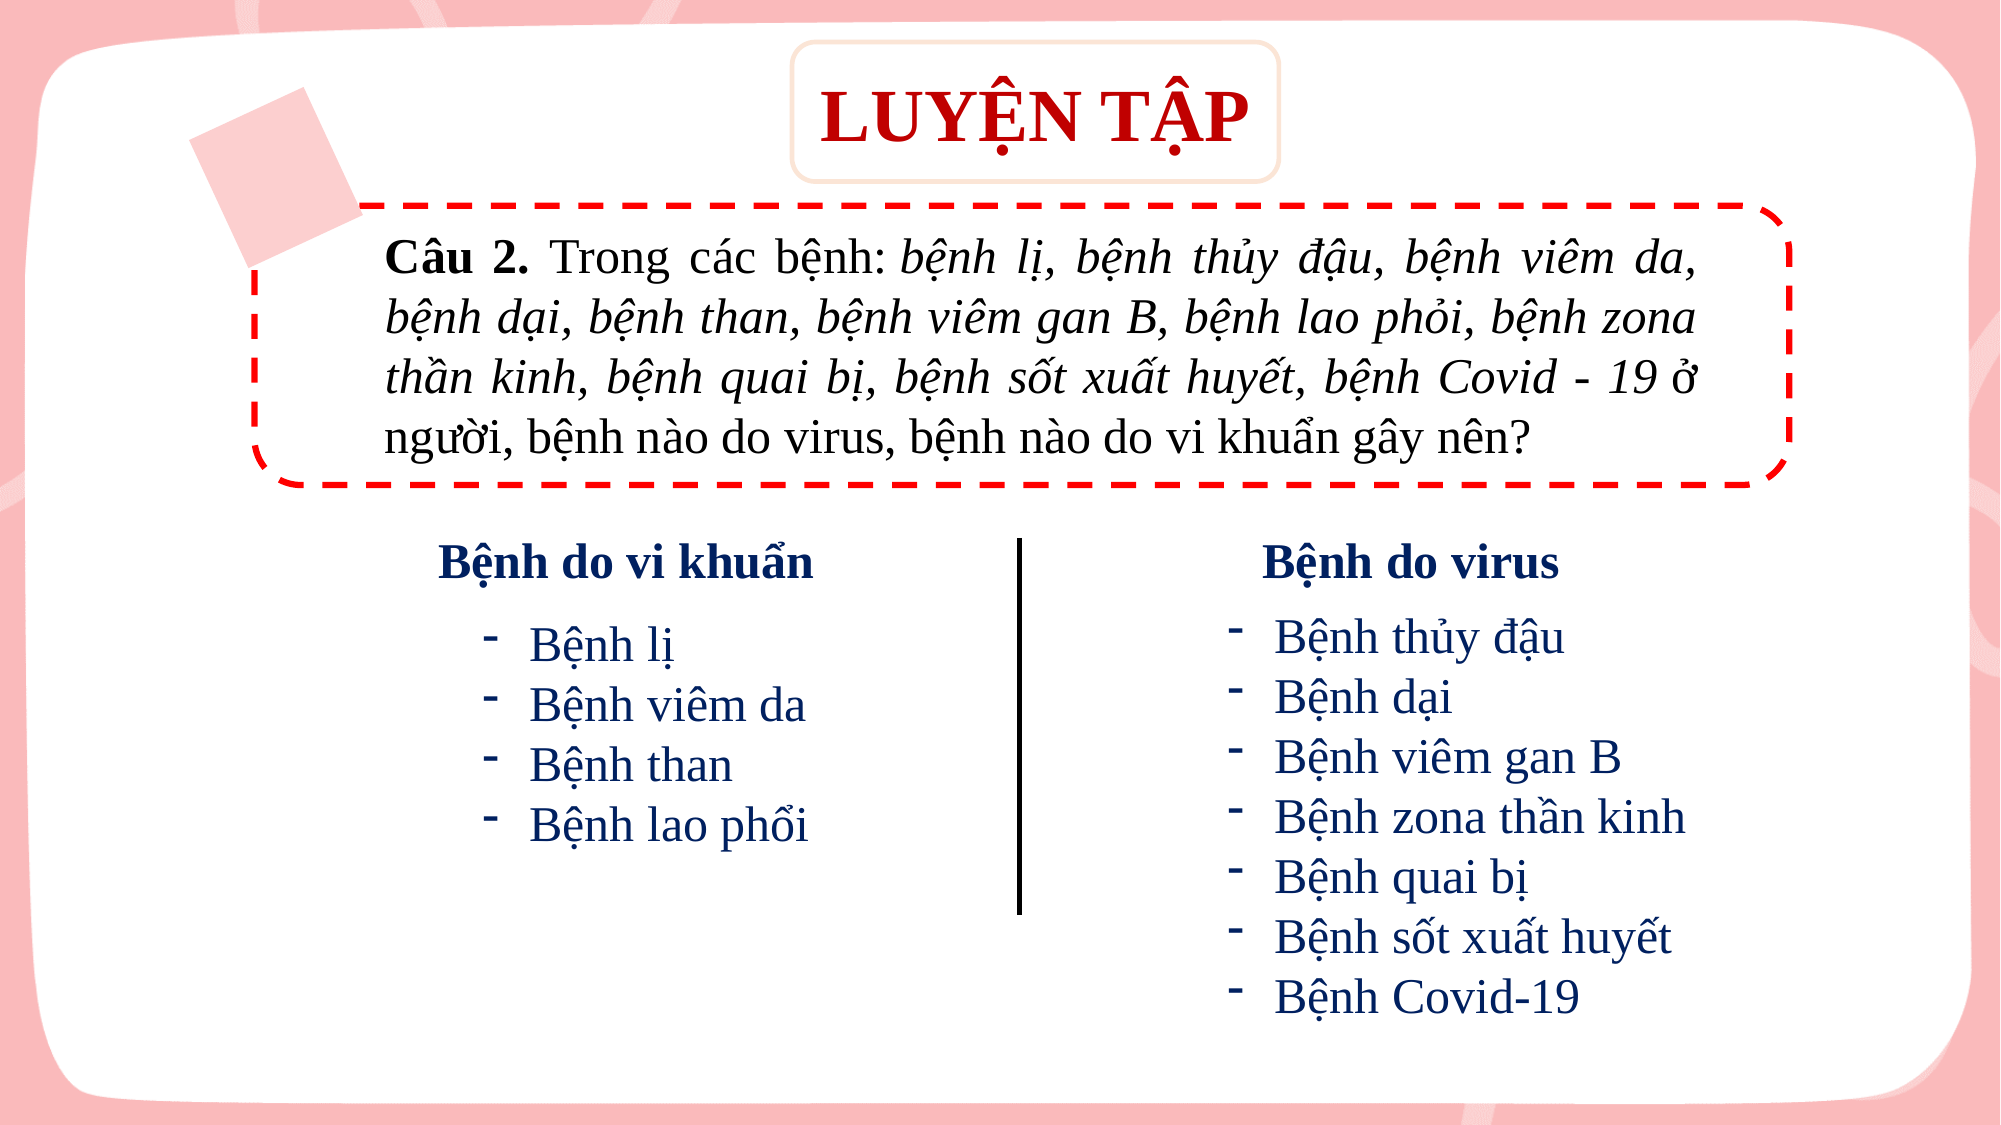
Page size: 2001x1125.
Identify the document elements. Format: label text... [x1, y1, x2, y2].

text_box Bệnh do virus [1110, 520, 1713, 596]
text_box Bệnh do vi khuẩn [324, 520, 929, 596]
text_box [189, 86, 363, 269]
text_box Câu 2. Trong các bệnh: bệnh lị, bệnh thủy đậu, bệnh viêm da, bệnh dại, bệnh than, bệnh viêm gan B, bệnh lao phỏi, bệnh zona thần kinh, bệnh quai bị, bệnh sốt xuất huyết, bệnh Covid - 19 ở người, bệnh nào do virus, bệnh nào do vi khuẩn gây nên? [370, 216, 1713, 472]
picture [0, 0, 2001, 1125]
text_box Bệnh lị Bệnh viêm da Bệnh than Bệnh lao phổi [467, 603, 826, 859]
text_box Bệnh thủy đậu Bệnh dại Bệnh viêm gan B Bệnh zona thần kinh Bệnh quai bị Bệnh sốt xuất huyết Bệnh Covid-19 [1212, 596, 1800, 1032]
text_box LUYỆN TẬP [791, 41, 1279, 182]
text_box [253, 204, 1791, 487]
